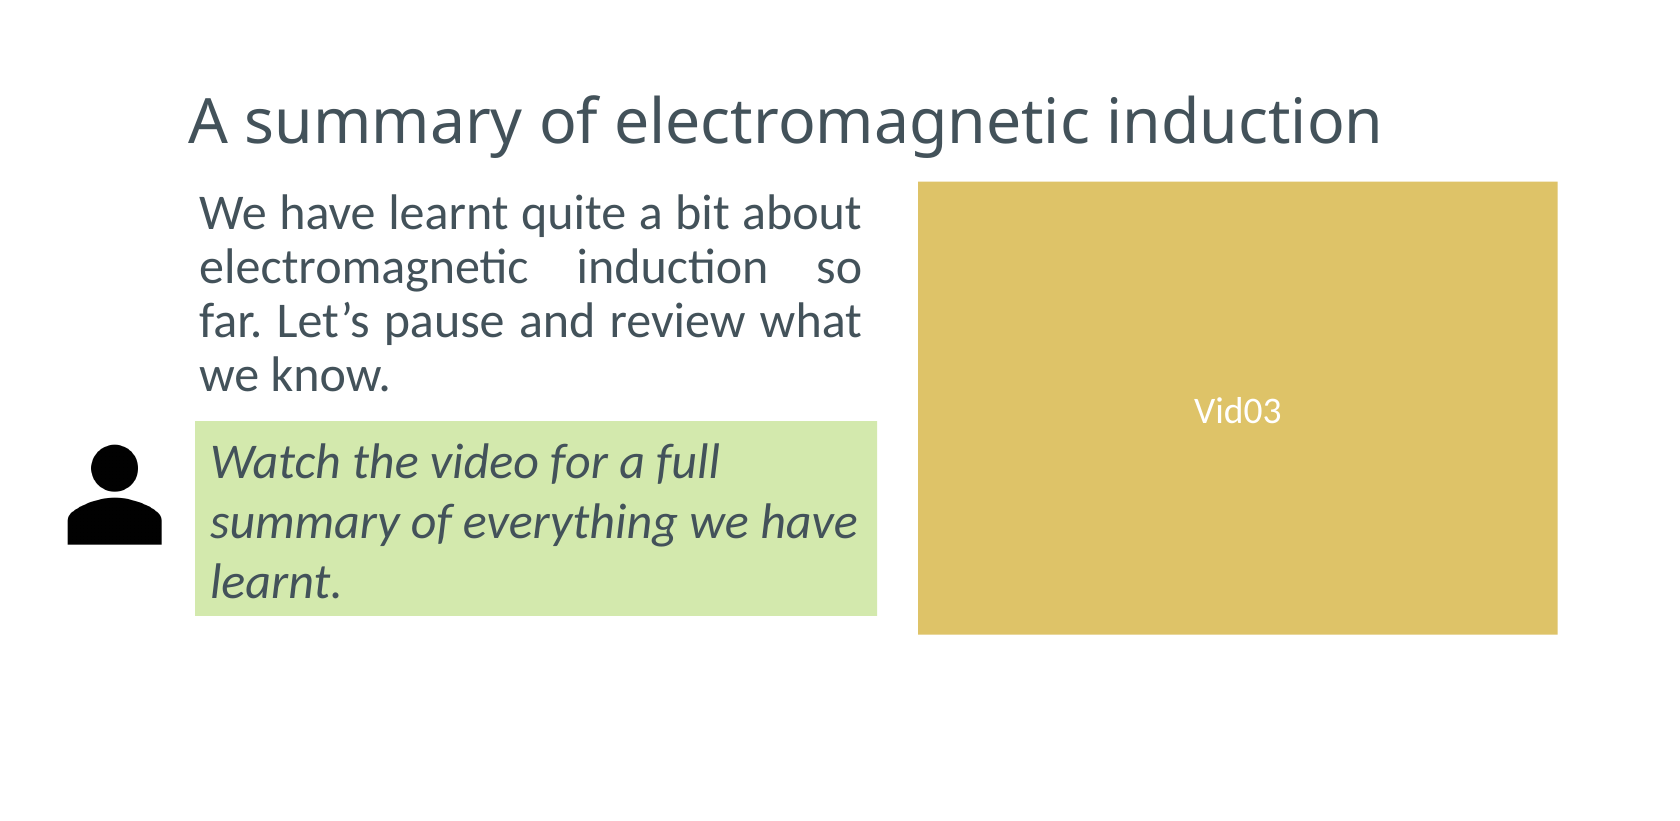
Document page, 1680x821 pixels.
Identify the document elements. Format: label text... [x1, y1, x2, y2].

text_box Vid03 [917, 181, 1559, 636]
list We have learnt quite a bit about electromagnetic induction so far. Let’s pause and review what we know. [184, 179, 878, 411]
title A summary of electromagnetic induction [173, 43, 1433, 203]
text_box Watch the video for a full summary of everything we have learnt. [195, 421, 878, 616]
picture [43, 424, 185, 565]
